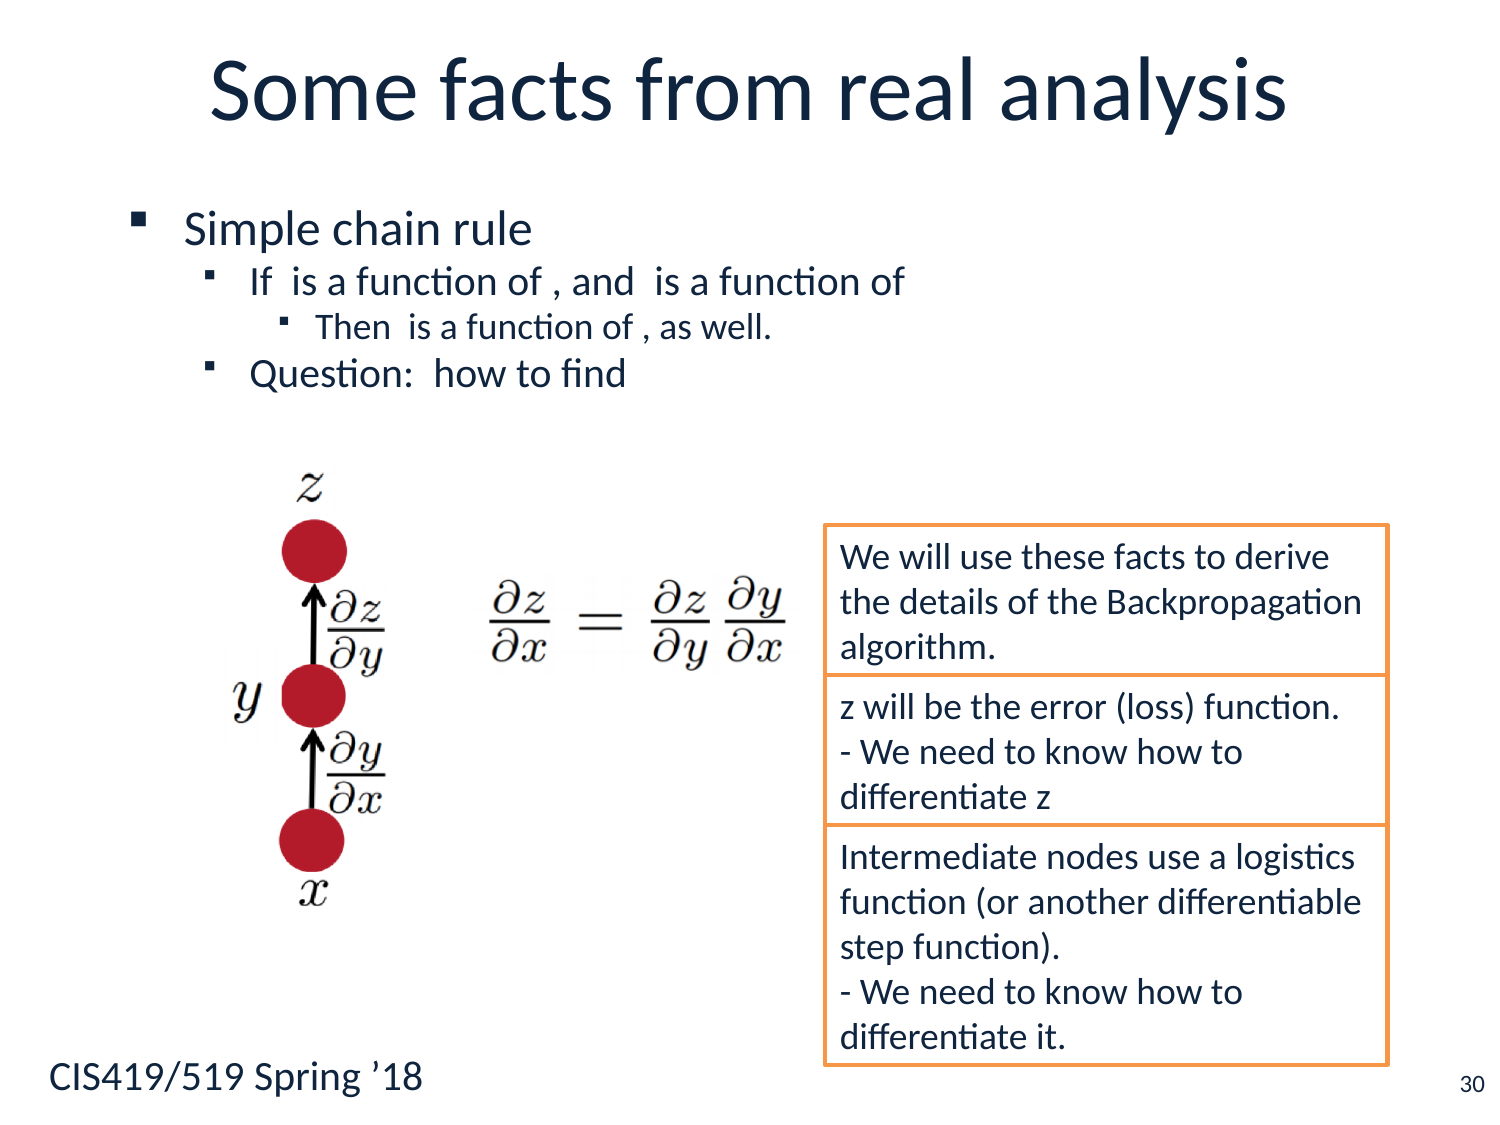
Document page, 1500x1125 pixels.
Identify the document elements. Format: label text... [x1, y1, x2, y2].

slide_number 30 [1149, 1052, 1500, 1113]
text_box Intermediate nodes use a logistics function (or another differentiable step function). - We need to know how to differentiate it. [823, 823, 1390, 1067]
text_box We will use these facts to derive the details of the Backpropagation algorithm. [829, 523, 1390, 673]
title Some facts from real analysis [112, 5, 1388, 163]
picture [211, 447, 826, 919]
text_box z will be the error (loss) function. - We need to know how to differentiate z [829, 673, 1390, 823]
